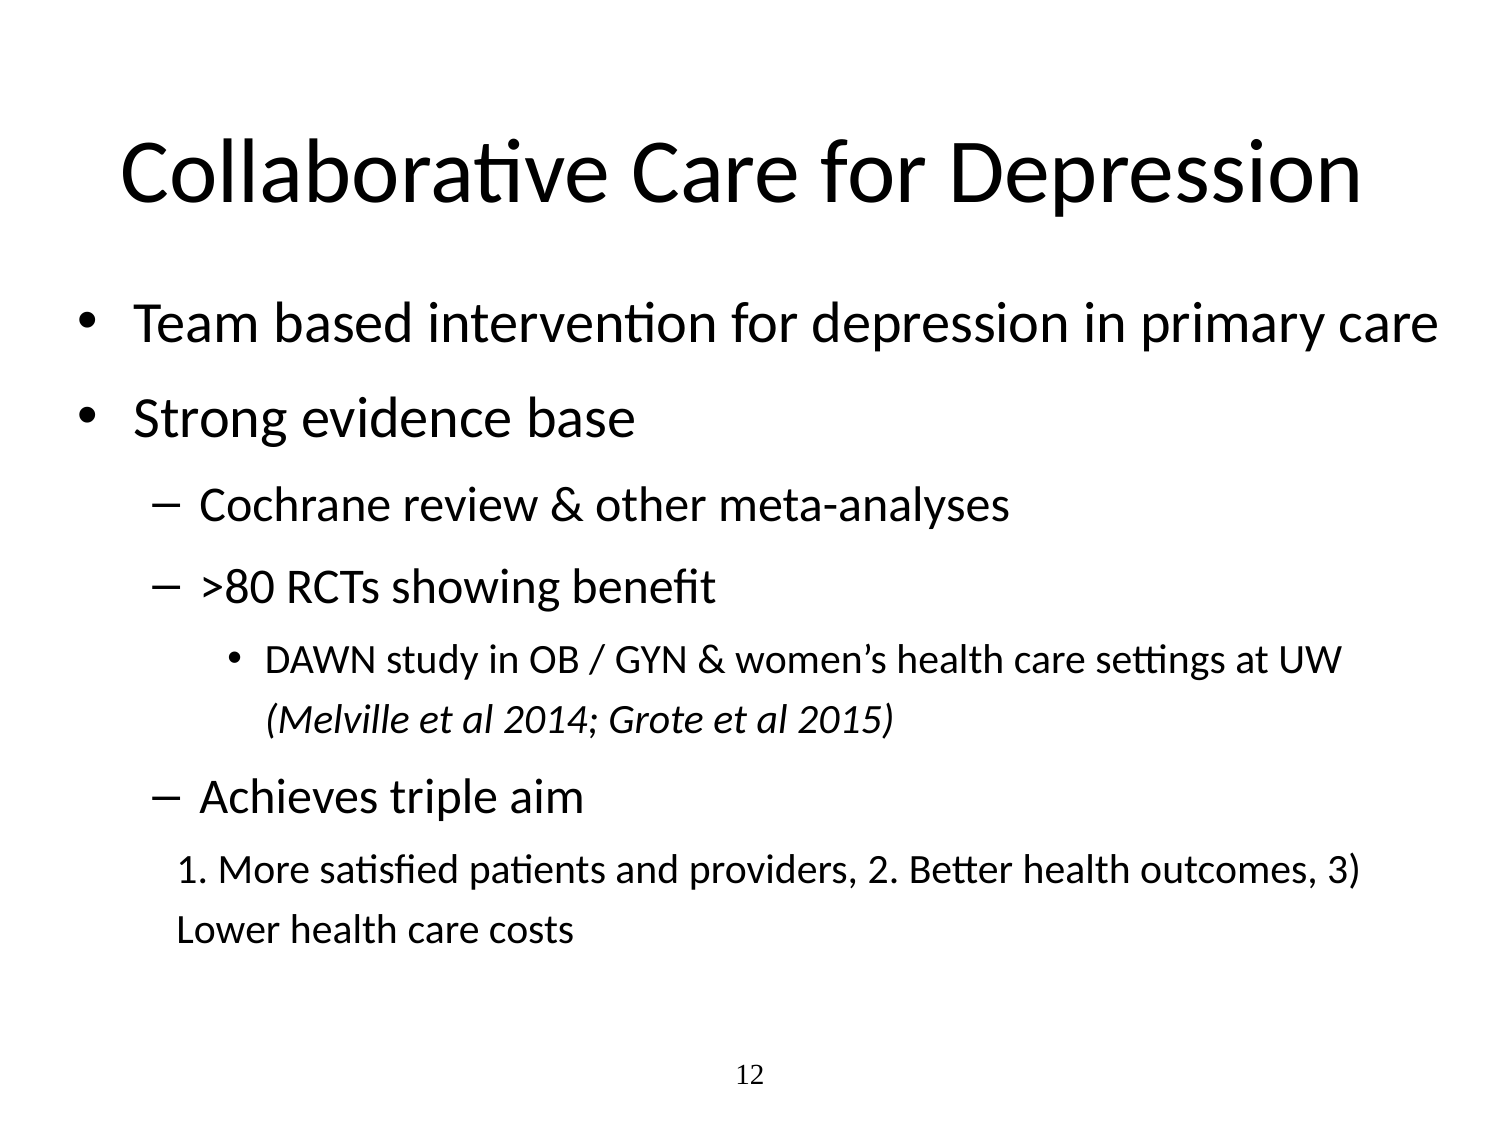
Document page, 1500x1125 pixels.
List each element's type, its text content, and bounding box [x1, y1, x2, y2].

list Team based intervention for depression in primary care Strong evidence base Cochrane review & other meta-analyses >80 RCTs showing benefit DAWN study in OB / GYN & women’s health care settings at UW (Melville et al 2014; Grote et al 2015) Achieves triple aim 1. More satisfied patients and providers, 2. Better health outcomes, 3) Lower health care costs [62, 262, 1463, 1013]
footer 12 [512, 1042, 988, 1103]
title Collaborative Care for Depression [82, 37, 1425, 262]
